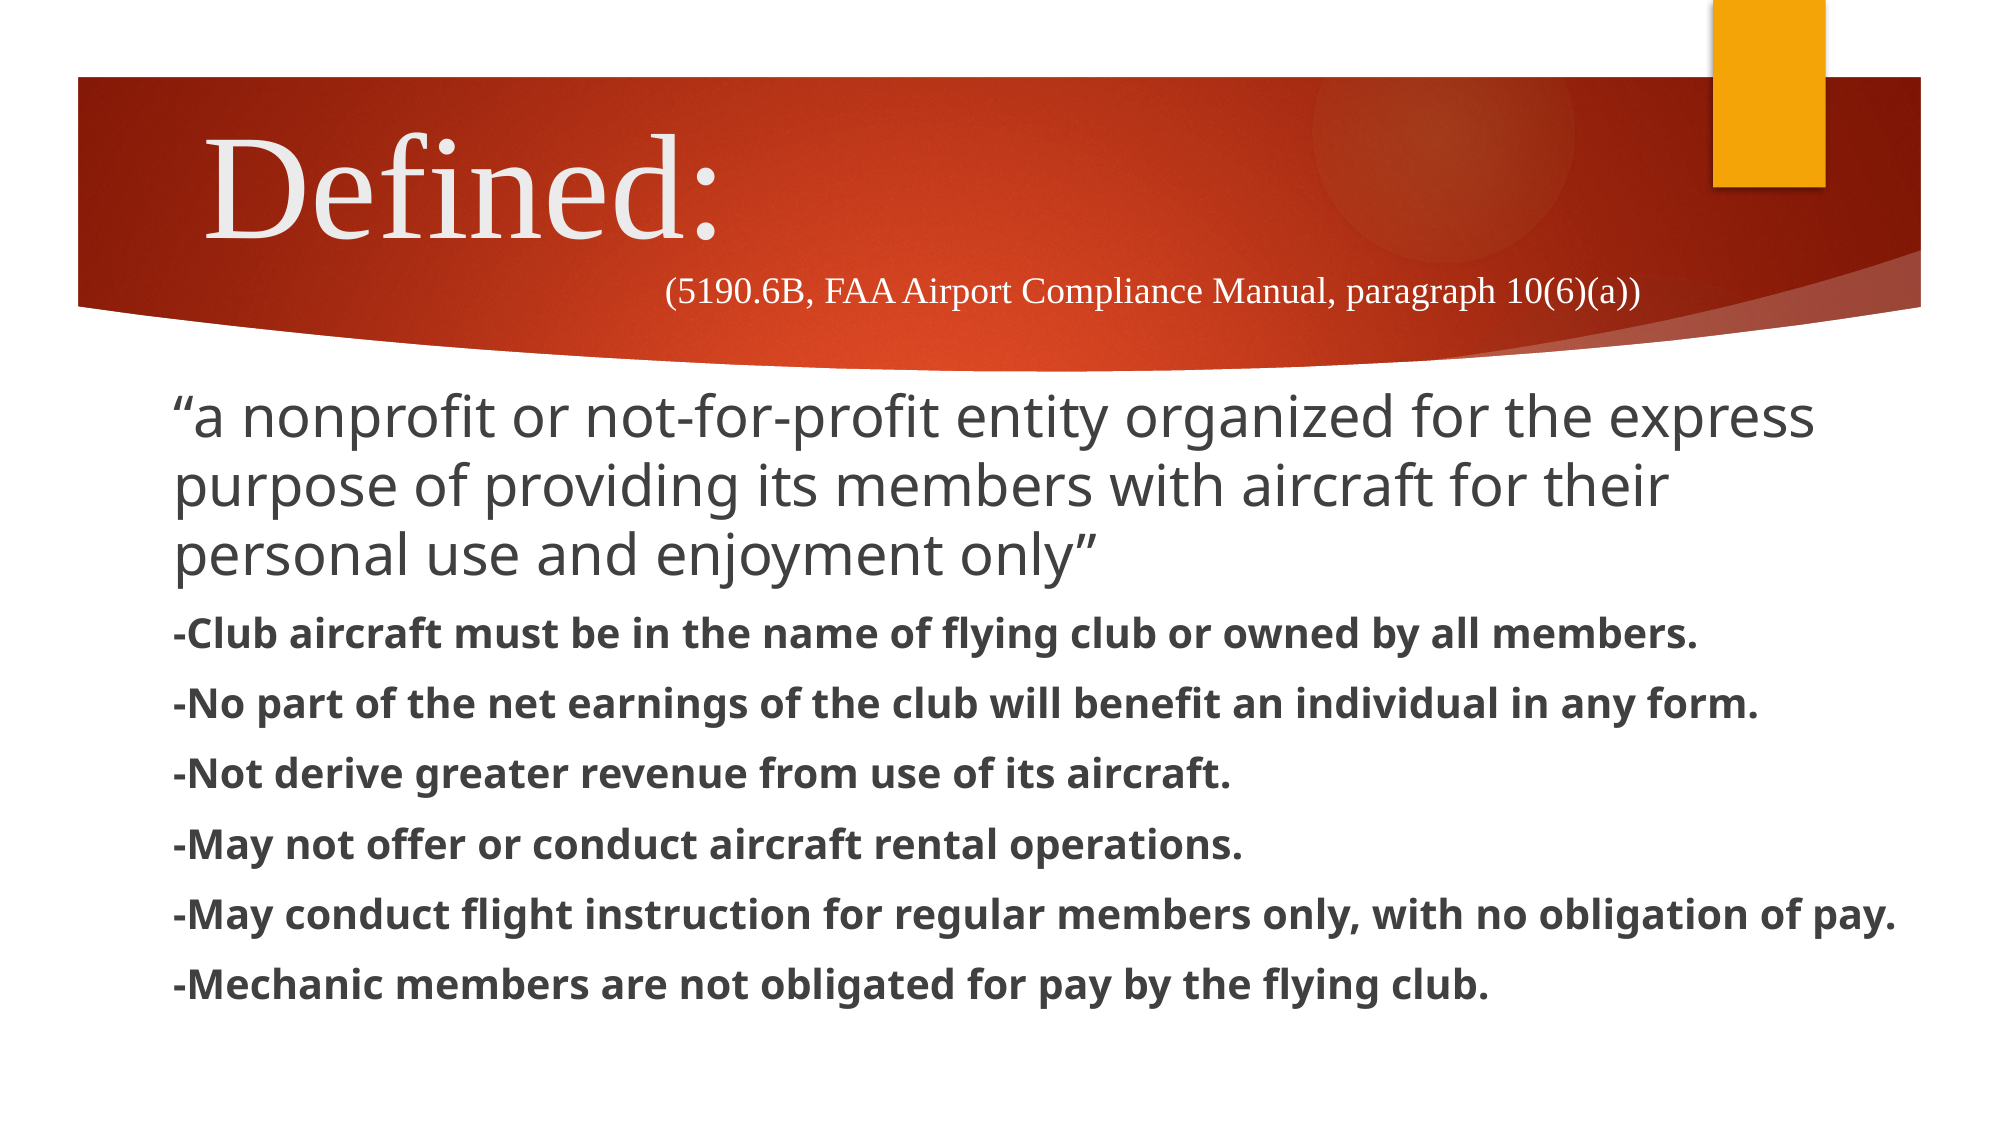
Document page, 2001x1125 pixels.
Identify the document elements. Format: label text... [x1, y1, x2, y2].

title Defined: [187, 119, 1625, 239]
text_box (5190.6B, FAA Airport Compliance Manual, paragraph 10(6)(a)) [650, 258, 1686, 319]
list “a nonprofit or not-for-profit entity organized for the express purpose of providing its members with aircraft for their personal use and enjoyment only” -Club aircraft must be in the name of flying club or owned by all members. -No part of the net earnings of the club will benefit an individual in any form. -Not derive greater revenue from use of its aircraft. -May not offer or conduct aircraft rental operations. -May conduct flight instruction for regular members only, with no obligation of pay. -Mechanic members are not obligated for pay by the flying club. [83, 371, 1924, 1064]
